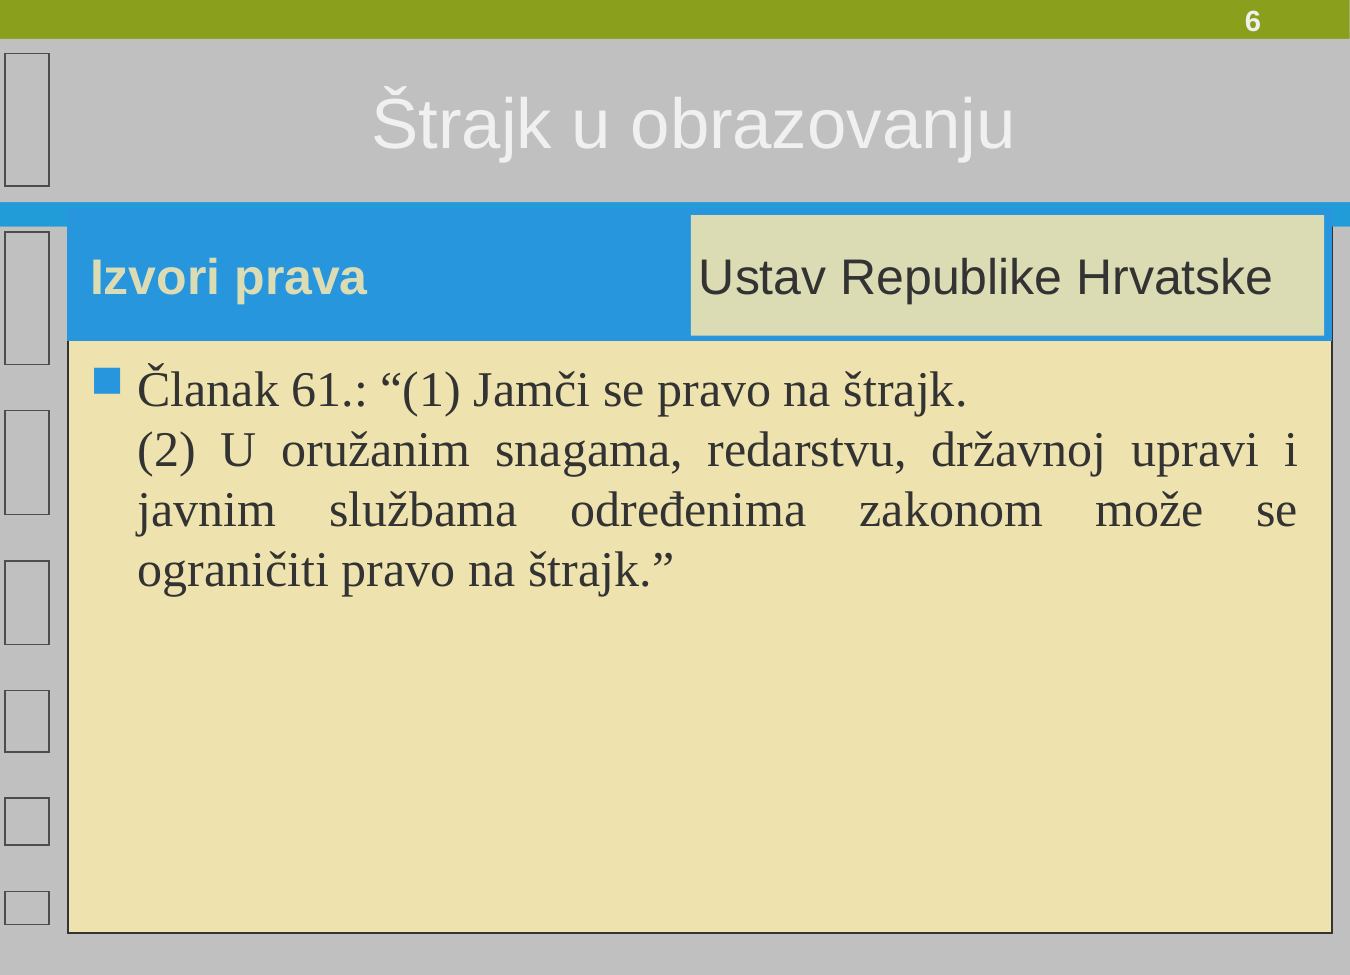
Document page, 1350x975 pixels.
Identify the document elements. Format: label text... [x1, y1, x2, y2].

title Štrajk u obrazovanju [67, 38, 1321, 202]
text_box Izvori prava [74, 210, 707, 338]
text_box [707, 210, 1330, 338]
list Članak 61.: “(1) Jamči se pravo na štrajk. (2) U oružanim snagama, redarstvu, državnoj upravi i javnim službama određenima zakonom može se ograničiti pravo na štrajk.” [76, 349, 1313, 926]
text_box [1316, 215, 1325, 336]
text_box [70, 210, 74, 338]
text_box Ustav Republike Hrvatske [684, 211, 1316, 339]
